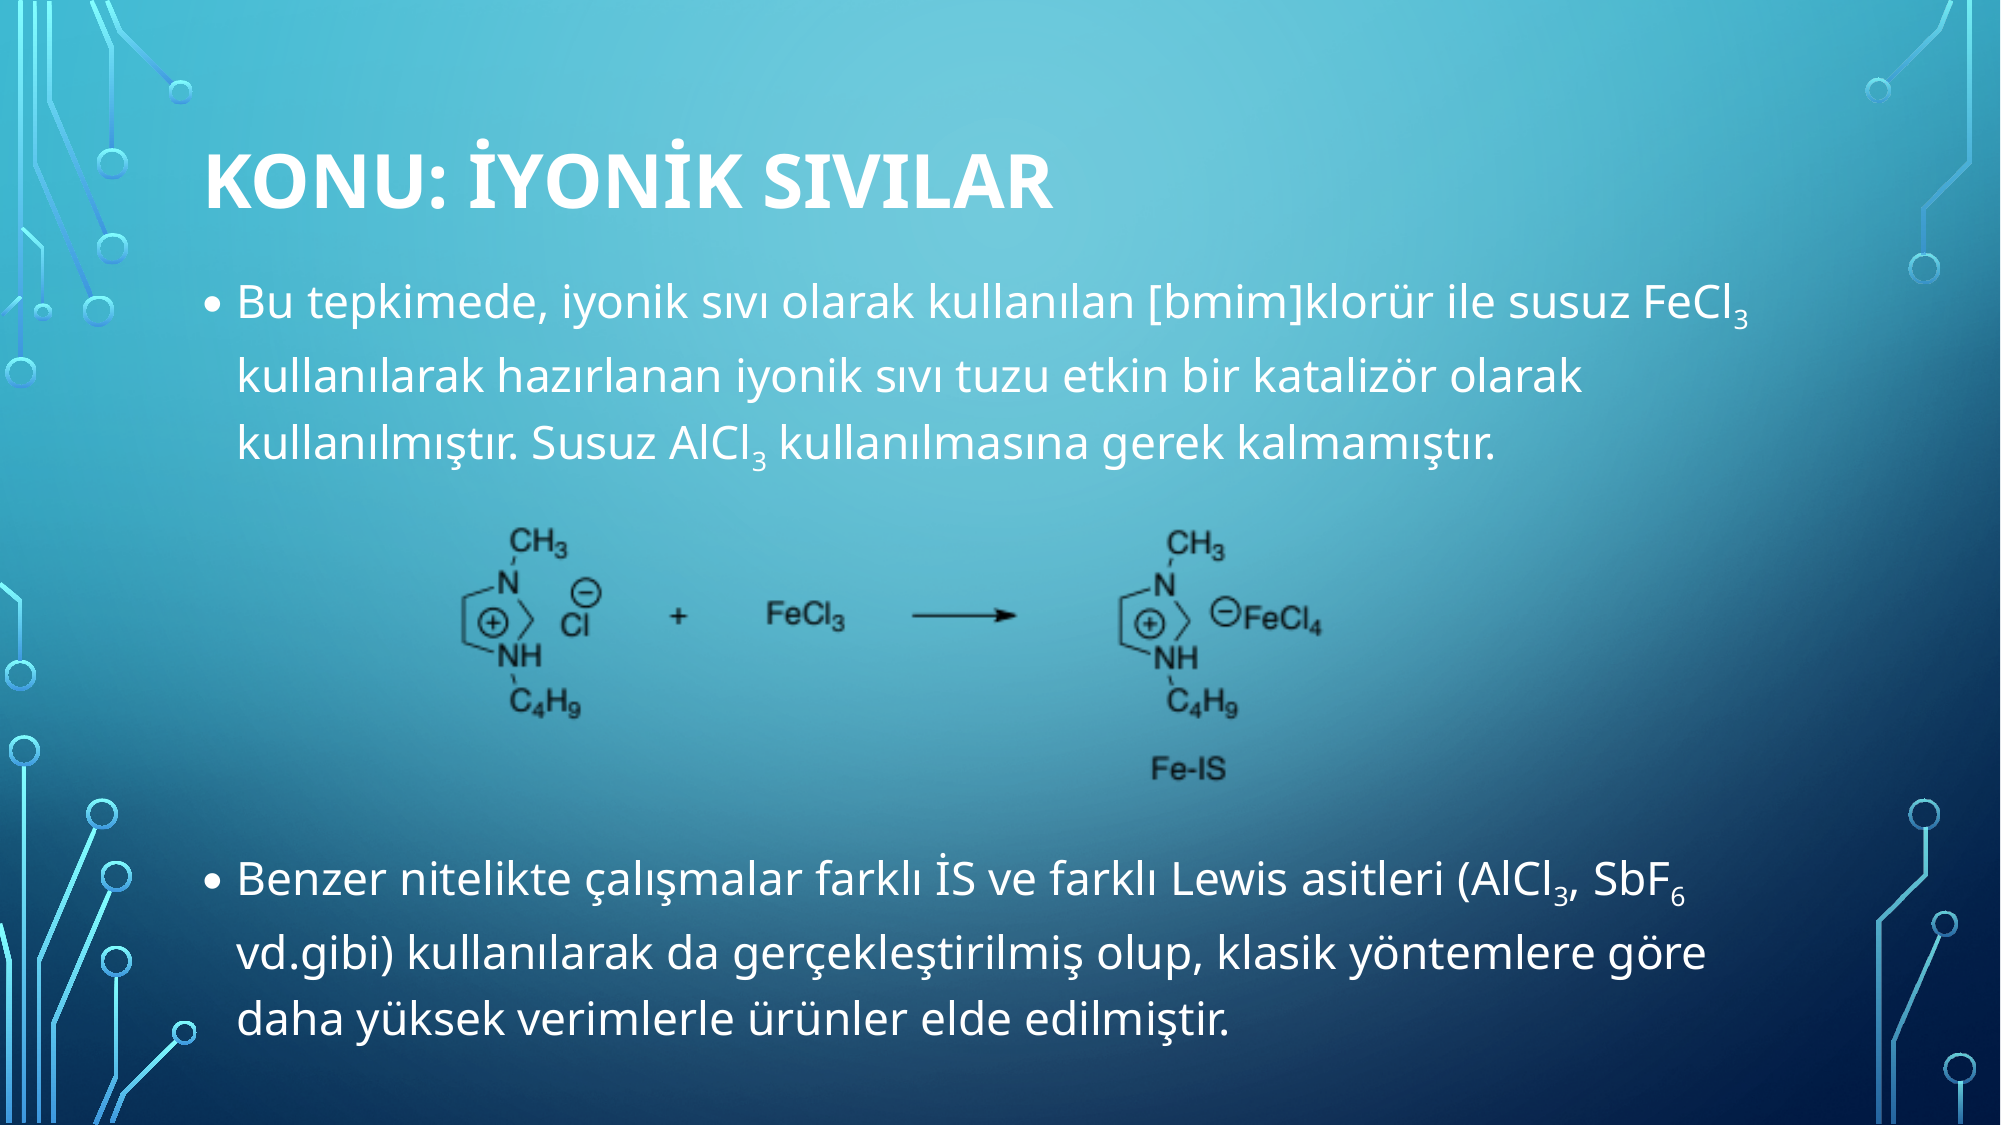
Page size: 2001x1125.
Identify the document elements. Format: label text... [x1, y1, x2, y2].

picture [455, 519, 1326, 790]
list Bu tepkimede, iyonik sıvı olarak kullanılan [bmim]klorür ile susuz FeCl3 kullanılarak hazırlanan iyonik sıvı tuzu etkin bir katalizör olarak kullanılmıştır. Susuz AlCl3 kullanılmasına gerek kalmamıştır. Benzer nitelikte çalışmalar farklı İS ve farklı Lewis asitleri (AlCl3, SbF6 vd.gibi) kullanılarak da gerçekleştirilmiş olup, klasik yöntemlere göre daha yüksek verimlerle ürünler elde edilmiştir. [187, 252, 1813, 1057]
title Konu: İYONİK SIVILAR [187, 62, 1813, 252]
